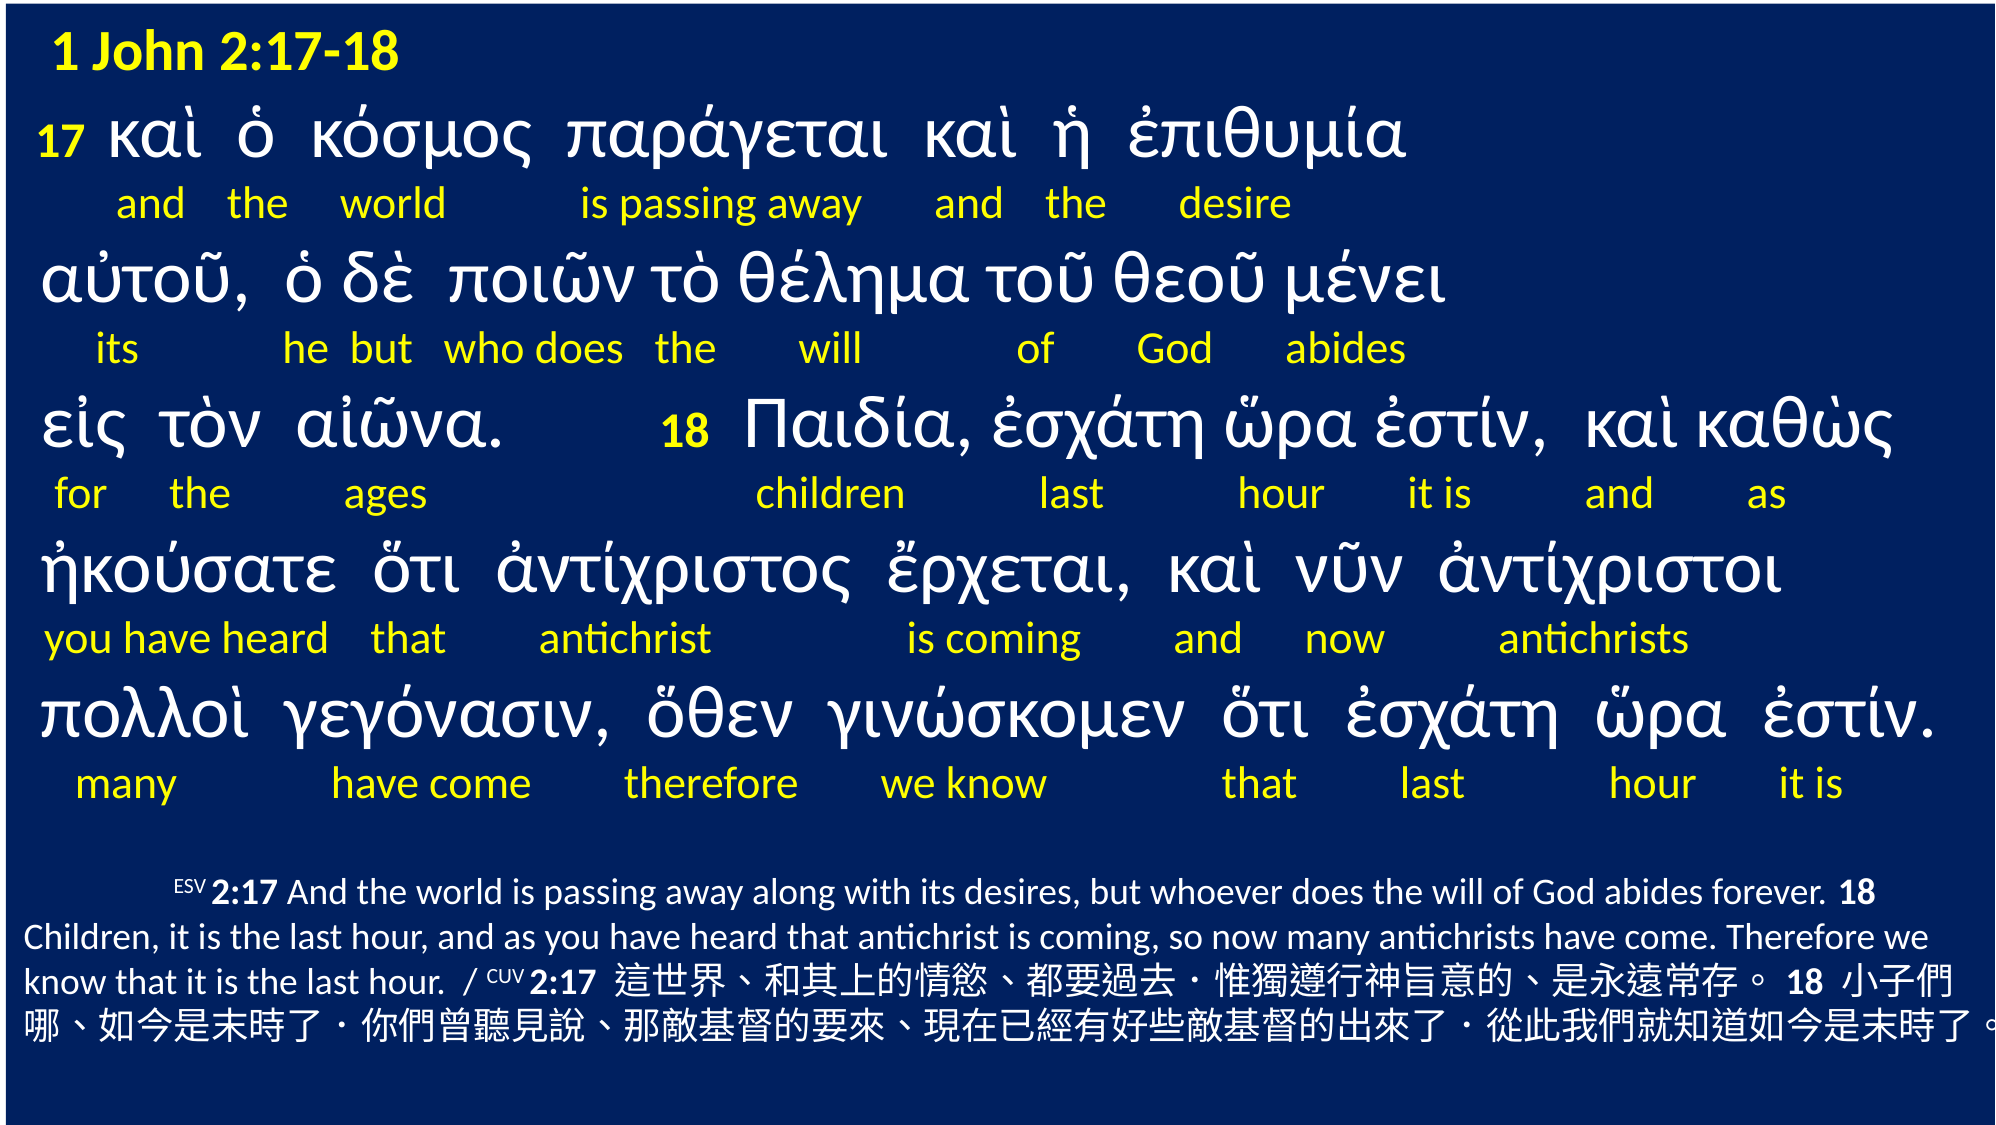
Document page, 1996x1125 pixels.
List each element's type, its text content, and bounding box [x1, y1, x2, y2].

text_box 1 John 2:17-18 17 καὶ ὁ κόσμος παράγεται καὶ ἡ ἐπιθυμία and the world is passing away and the desire αὐτοῦ, ὁ δὲ ποιῶν τὸ θέλημα τοῦ θεοῦ μένει its he but who does the will of God abides εἰς τὸν αἰῶνα. 18 Παιδία, ἐσχάτη ὥρα ἐστίν, καὶ καθὼς for the ages children last hour it is and as ἠκούσατε ὅτι ἀντίχριστος ἔρχεται, καὶ νῦν ἀντίχριστοι you have heard that antichrist is coming and now antichrists πολλοὶ γεγόνασιν, ὅθεν γινώσκομεν ὅτι ἐσχάτη ὥρα ἐστίν. many have come therefore we know that last hour it is ESV 2:17 And the world is passing away along with its desires, but whoever does the will of God abides forever. 18 Children, it is the last hour, and as you have heard that antichrist is coming, so now many antichrists have come. Therefore we know that it is the last hour. / CUV 2:17 這世界、和其上的情慾、都要過去．惟獨遵行神旨意的、是永遠常存。18 小子們哪、如今是末時了．你們曾聽見說、那敵基督的要來、現在已經有好些敵基督的出來了．從此我們就知道如今是末時了。 [5, 3, 1995, 1125]
